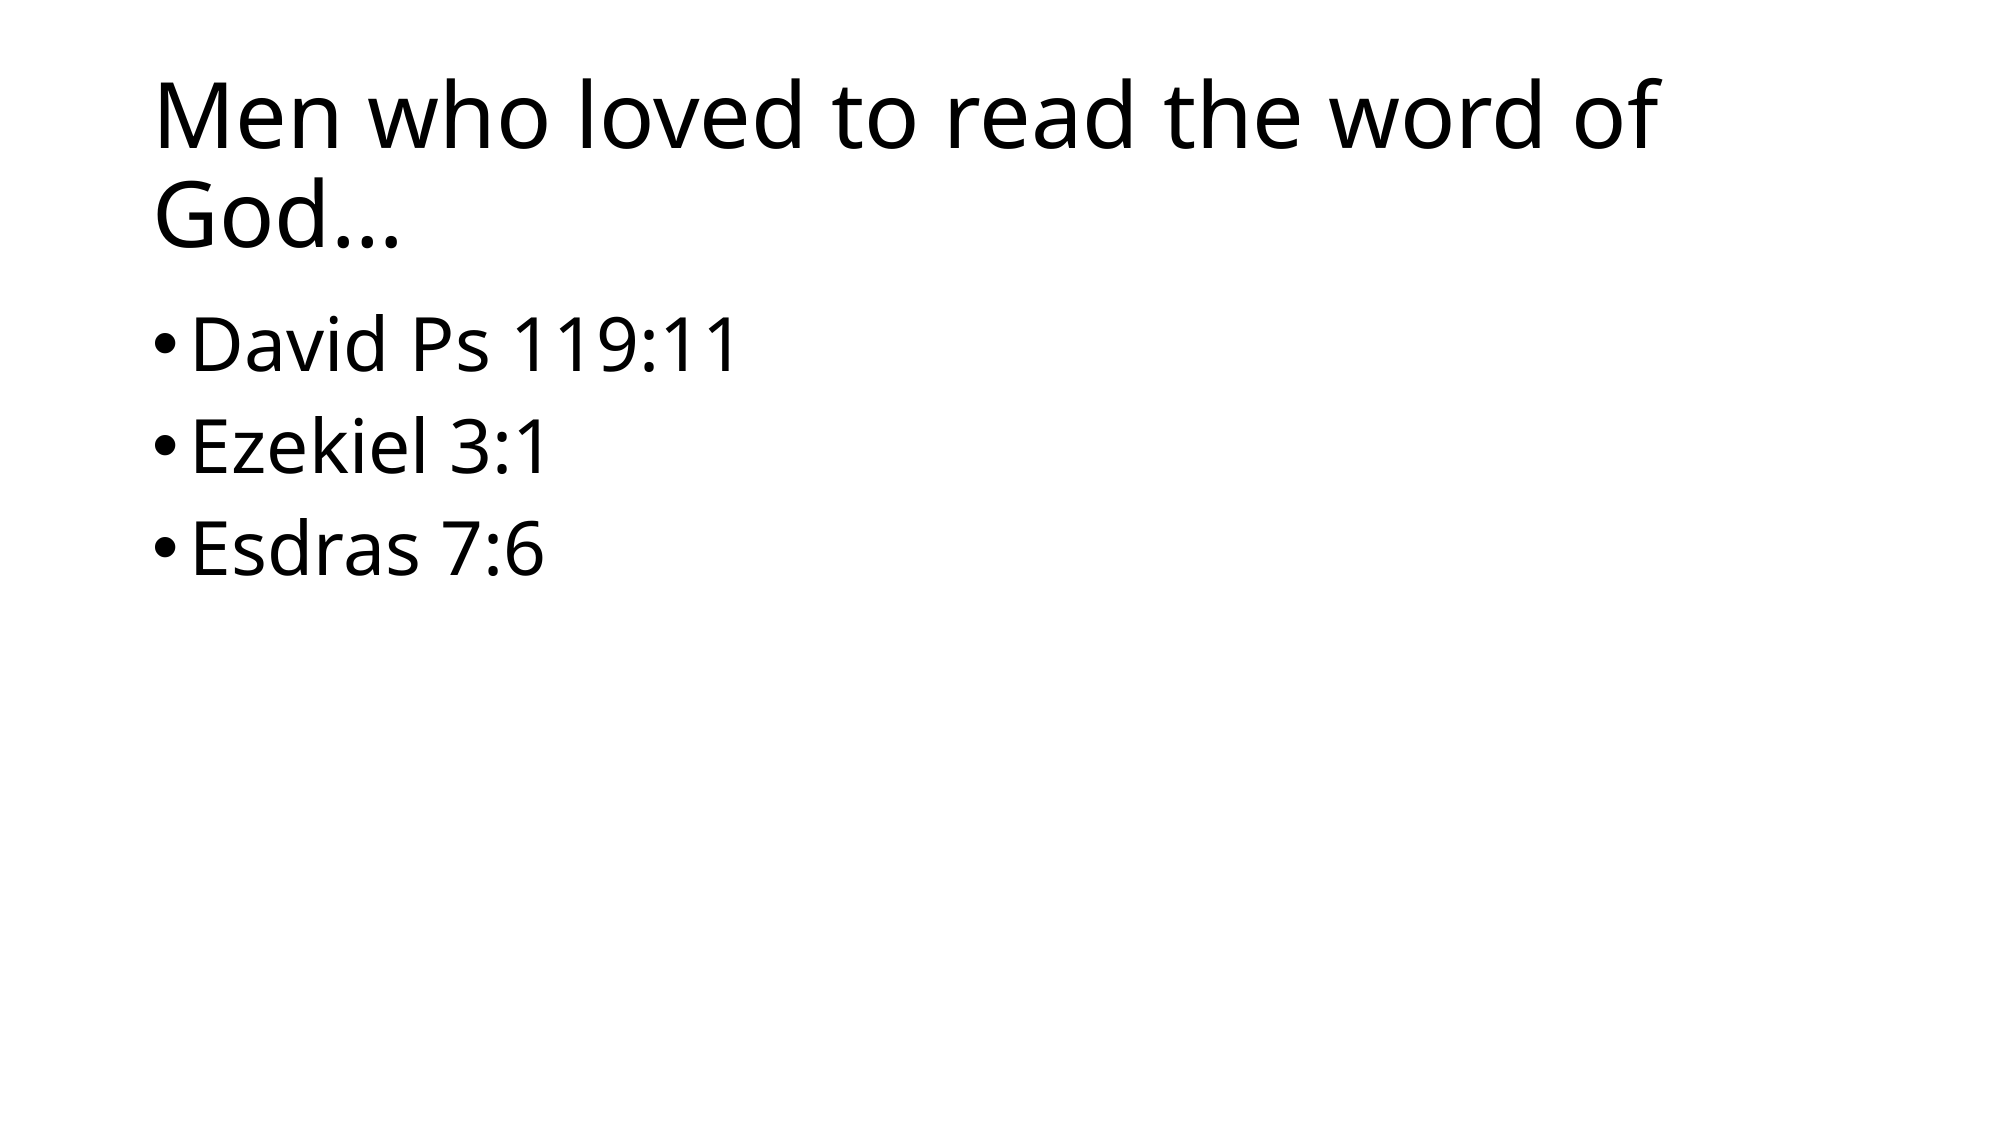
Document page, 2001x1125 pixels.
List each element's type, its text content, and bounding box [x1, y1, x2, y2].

list David Ps 119:11 Ezekiel 3:1 Esdras 7:6 [137, 299, 1863, 1014]
title Men who loved to read the word of God… [137, 59, 1863, 278]
